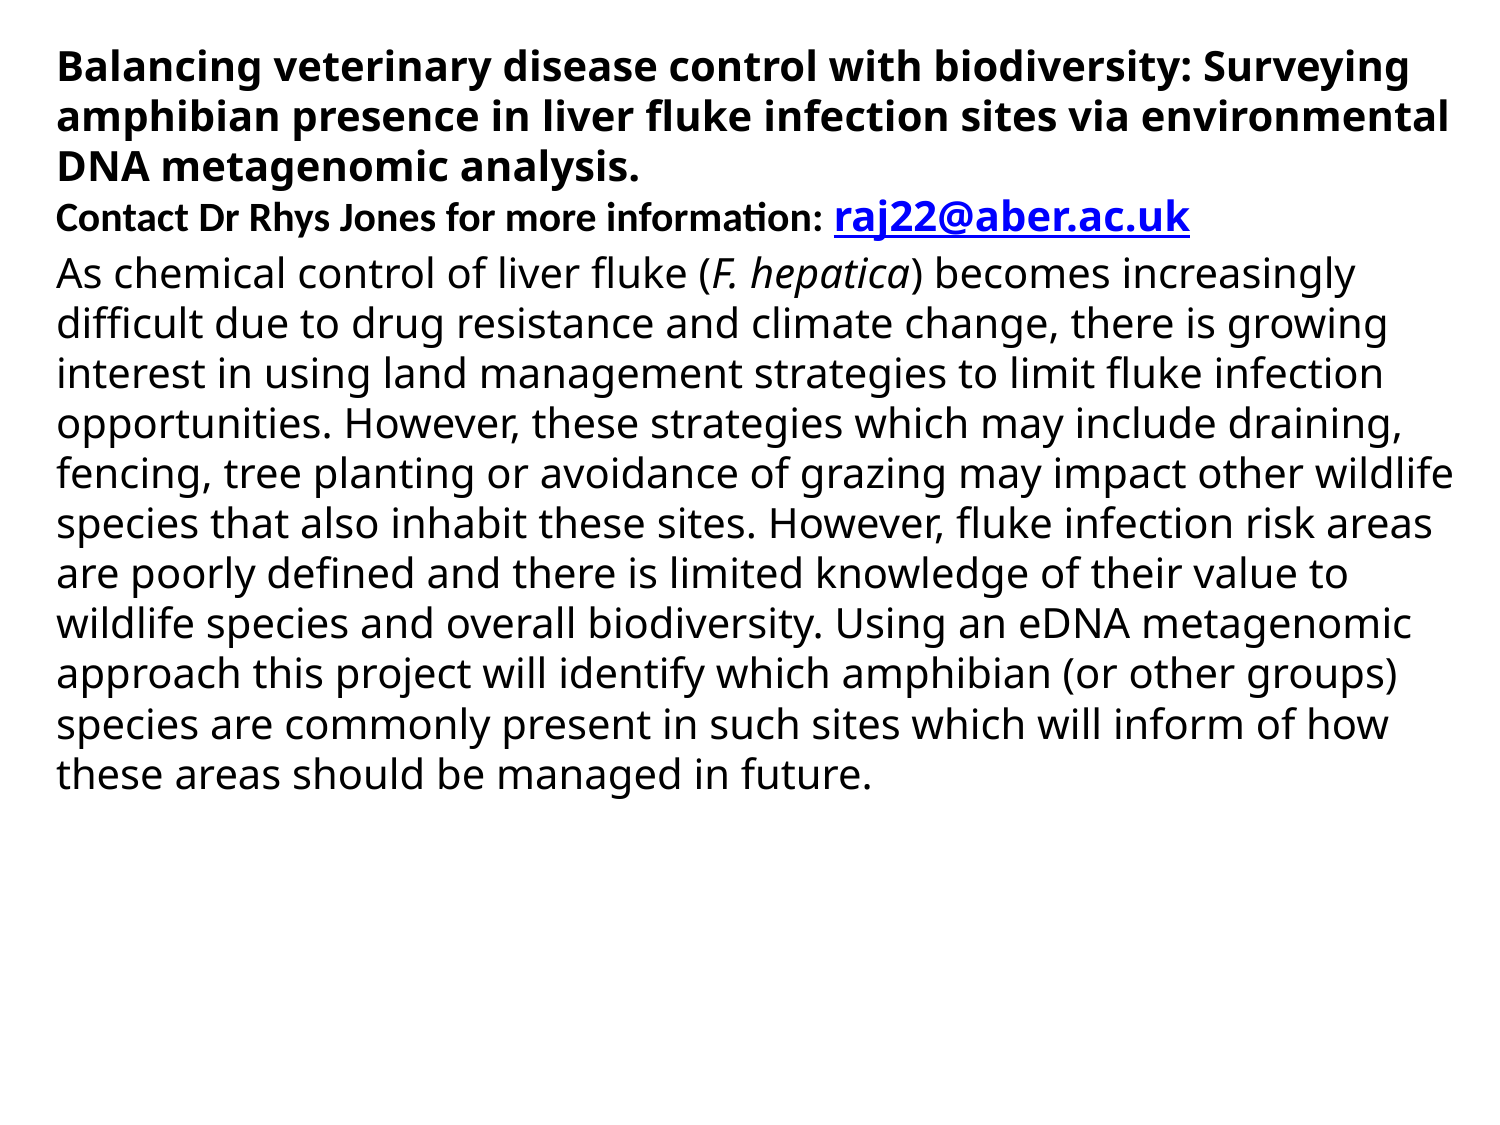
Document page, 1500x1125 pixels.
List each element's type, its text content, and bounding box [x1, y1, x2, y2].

text_box Balancing veterinary disease control with biodiversity: Surveying amphibian presence in liver fluke infection sites via environmental DNA metagenomic analysis. Contact Dr Rhys Jones for more information: raj22@aber.ac.uk As chemical control of liver fluke (F. hepatica) becomes increasingly difficult due to drug resistance and climate change, there is growing interest in using land management strategies to limit fluke infection opportunities. However, these strategies which may include draining, fencing, tree planting or avoidance of grazing may impact other wildlife species that also inhabit these sites. However, fluke infection risk areas are poorly defined and there is limited knowledge of their value to wildlife species and overall biodiversity. Using an eDNA metagenomic approach this project will identify which amphibian (or other groups) species are commonly present in such sites which will inform of how these areas should be managed in future. [41, 32, 1471, 805]
